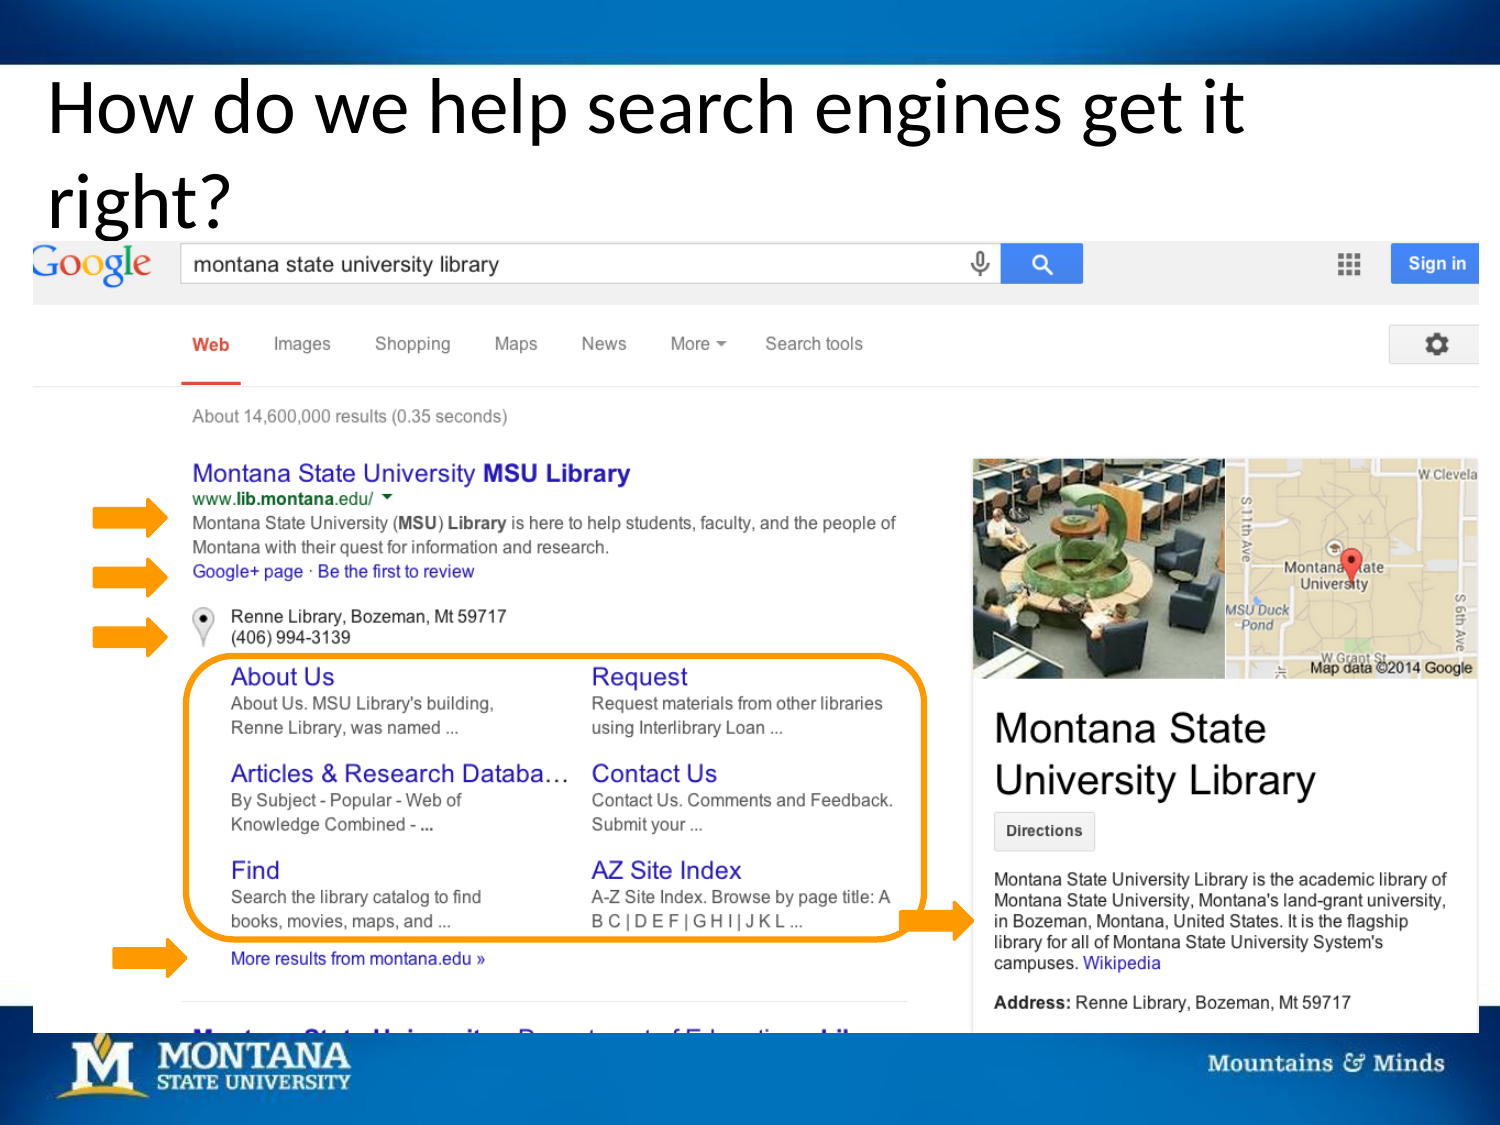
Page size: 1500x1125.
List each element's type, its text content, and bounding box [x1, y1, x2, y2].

title How do we help search engines get it right? [33, 40, 1444, 162]
picture [0, 0, 1500, 1125]
